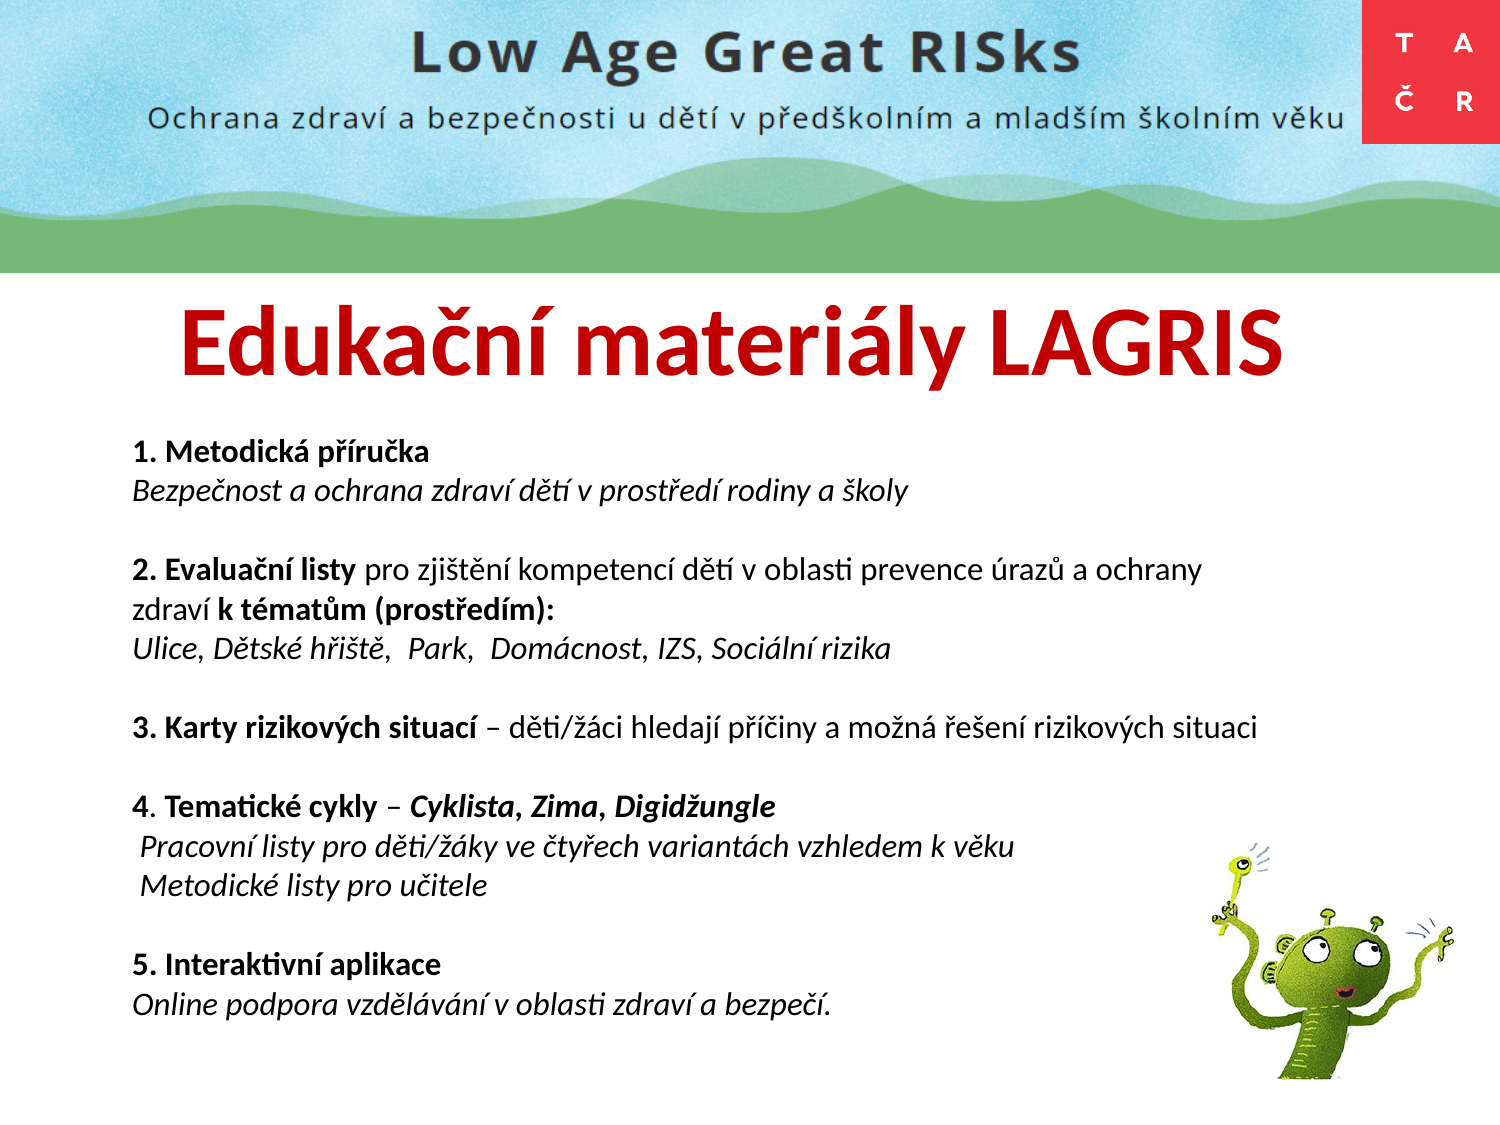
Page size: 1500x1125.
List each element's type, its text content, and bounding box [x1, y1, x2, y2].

subtitle Edukační materiály LAGRIS [140, 281, 1325, 411]
picture [0, 0, 1500, 273]
picture [1206, 843, 1456, 1080]
text_box 1. Metodická příručka Bezpečnost a ochrana zdraví dětí v prostředí rodiny a školy 2. Evaluační listy pro zjištění kompetencí dětí v oblasti prevence úrazů a ochrany zdraví k tématům (prostředím): Ulice, Dětské hřiště, Park, Domácnost, IZS, Sociální rizika 3. Karty rizikových situací – děti/žáci hledají příčiny a možná řešení rizikových situaci 4. Tematické cykly – Cyklista, Zima, Digidžungle Pracovní listy pro děti/žáky ve čtyřech variantách vzhledem k věku Metodické listy pro učitele 5. Interaktivní aplikace Online podpora vzdělávání v oblasti zdraví a bezpečí. [117, 421, 1301, 1055]
